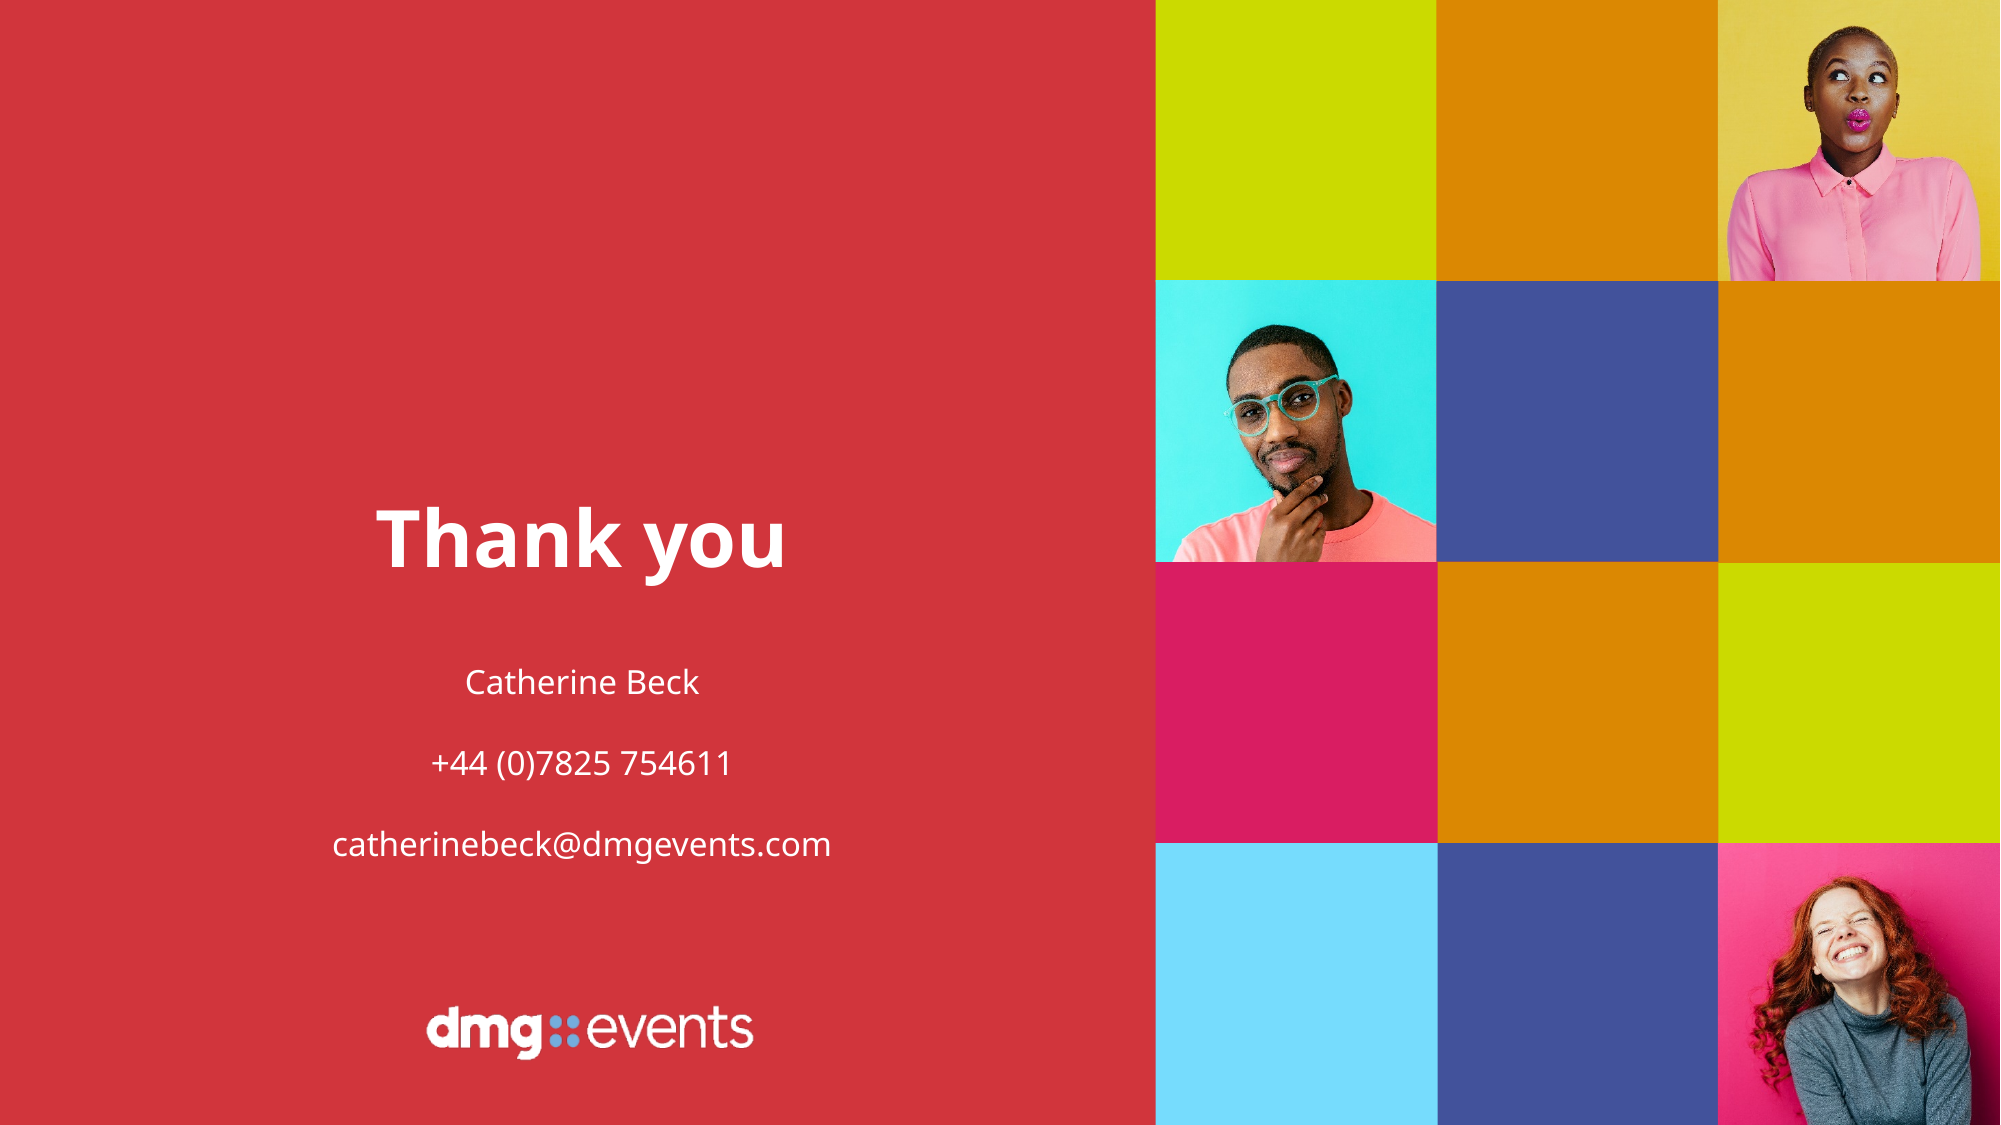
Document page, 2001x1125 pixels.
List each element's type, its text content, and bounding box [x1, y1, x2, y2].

list Catherine Beck +44 (0)7825 754611 catherinebeck@dmgevents.com [137, 634, 1043, 954]
picture [1717, 0, 2000, 281]
picture [1717, 842, 2000, 1125]
title Thank you [137, 340, 1043, 586]
picture [424, 1002, 756, 1064]
picture [1155, 280, 1437, 562]
